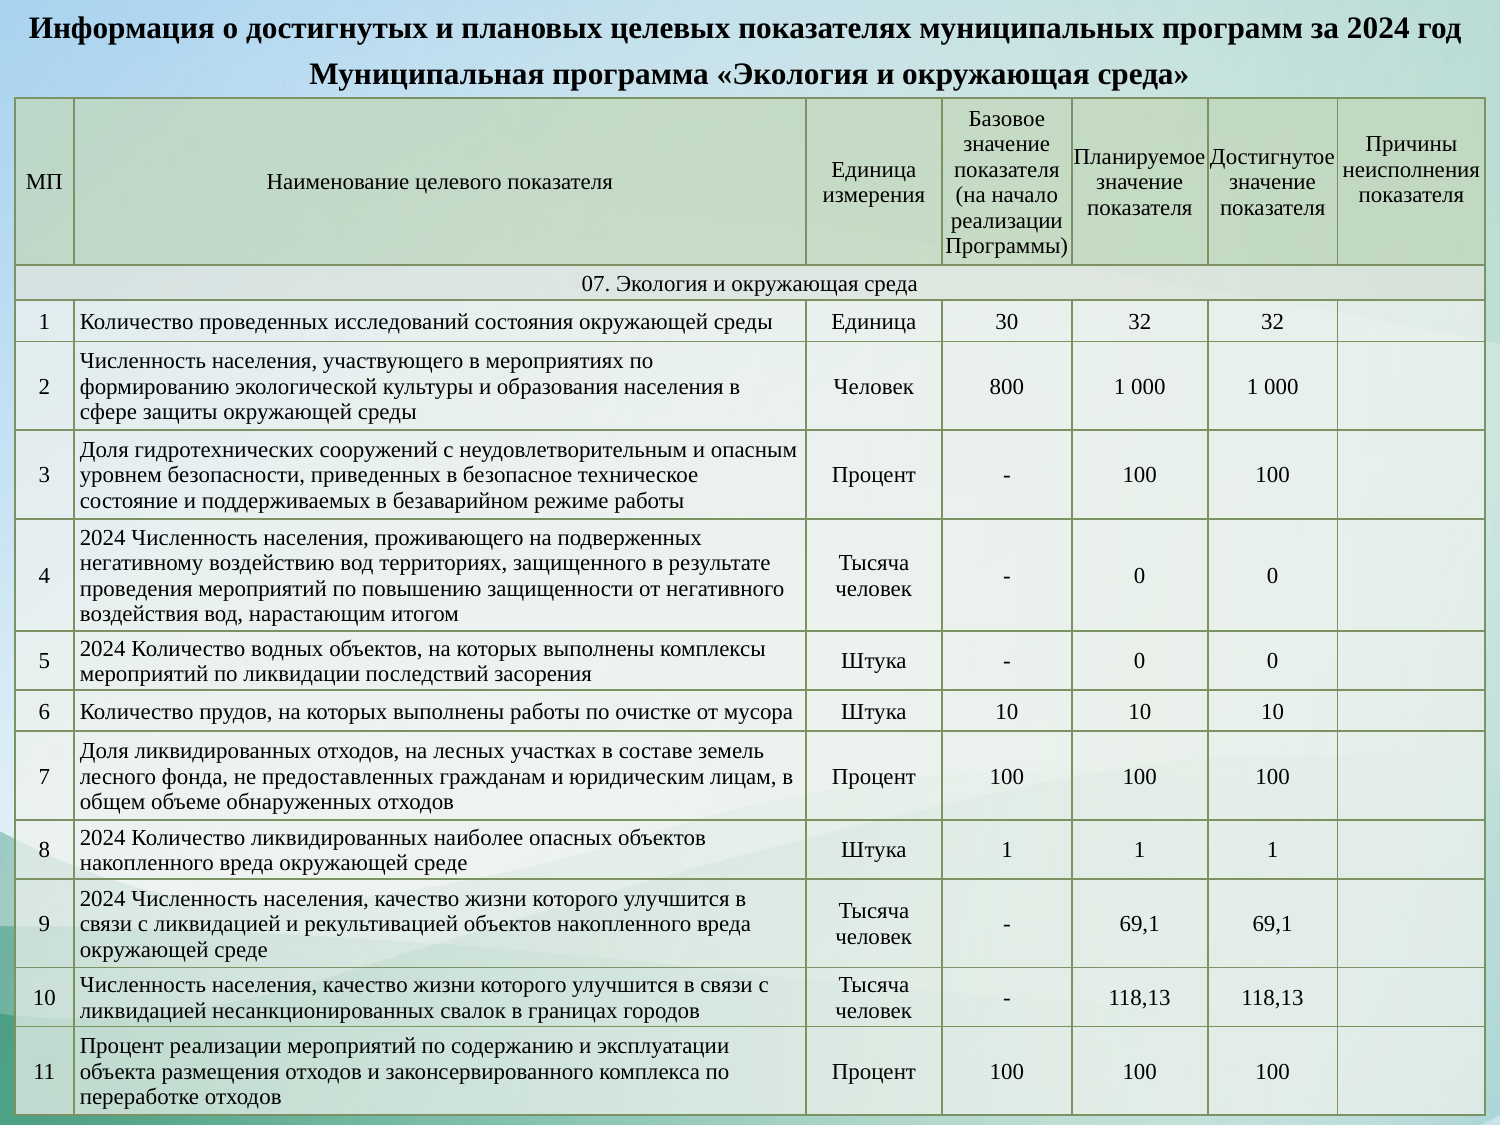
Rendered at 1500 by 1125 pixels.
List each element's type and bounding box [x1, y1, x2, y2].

table_cell [16, 880, 73, 967]
table_cell [1073, 732, 1207, 819]
table_cell [943, 342, 1071, 429]
table_cell [1209, 1027, 1337, 1114]
table_cell [1209, 520, 1337, 630]
table_cell [1073, 880, 1207, 967]
table_cell [1209, 342, 1337, 429]
table_cell [1073, 821, 1207, 878]
table_cell [75, 691, 805, 730]
table_cell [16, 1027, 73, 1114]
table_cell [807, 691, 941, 730]
table_cell [1338, 821, 1484, 878]
table_cell [807, 342, 941, 429]
table_cell [1073, 1027, 1207, 1114]
table_cell [16, 431, 73, 518]
table_cell [16, 632, 73, 689]
table_cell [807, 520, 941, 630]
table_cell [1338, 431, 1484, 518]
table_cell [943, 821, 1071, 878]
table_cell [1209, 431, 1337, 518]
table_cell [943, 880, 1071, 967]
table_cell [1209, 632, 1337, 689]
table_cell [75, 821, 805, 878]
table_cell [16, 342, 73, 429]
table_cell [943, 1027, 1071, 1114]
table_cell [75, 431, 805, 518]
table_cell [75, 342, 805, 429]
table_cell [1209, 301, 1337, 341]
table_cell [943, 520, 1071, 630]
table_cell [16, 266, 1484, 299]
table_cell [1338, 732, 1484, 819]
table_cell [807, 632, 941, 689]
table_header [807, 99, 941, 264]
table_cell [1073, 431, 1207, 518]
table_header [1338, 99, 1484, 264]
table_cell [943, 431, 1071, 518]
table_cell [943, 301, 1071, 341]
table_cell [943, 968, 1071, 1026]
table_cell [75, 1027, 805, 1114]
table_header [1073, 99, 1207, 264]
table_cell [807, 431, 941, 518]
table_cell [16, 691, 73, 730]
table_cell [1209, 732, 1337, 819]
table_cell [75, 968, 805, 1026]
table_cell [1209, 968, 1337, 1026]
table_cell [75, 301, 805, 341]
table_cell [1073, 691, 1207, 730]
table_cell [1338, 301, 1484, 341]
table_cell [1338, 632, 1484, 689]
table_cell [1209, 880, 1337, 967]
table_cell [1073, 632, 1207, 689]
table_cell [75, 880, 805, 967]
table_cell [16, 821, 73, 878]
table_cell [75, 732, 805, 819]
table_cell [16, 301, 73, 341]
table_header [943, 99, 1071, 264]
table_cell [1338, 1027, 1484, 1114]
table_cell [807, 821, 941, 878]
table_cell [807, 301, 941, 341]
table_cell [1209, 821, 1337, 878]
table_cell [1073, 968, 1207, 1026]
table_cell [1338, 691, 1484, 730]
text_box [0, 0, 1500, 99]
table_header [75, 99, 805, 264]
table_cell [1073, 520, 1207, 630]
table_cell [16, 968, 73, 1026]
table_cell [1338, 880, 1484, 967]
table_cell [943, 732, 1071, 819]
table_header [1209, 99, 1337, 264]
table_cell [16, 732, 73, 819]
table_cell [807, 880, 941, 967]
table_cell [943, 691, 1071, 730]
table_cell [807, 1027, 941, 1114]
table_cell [1338, 520, 1484, 630]
table_cell [1338, 342, 1484, 429]
table_header [16, 99, 73, 264]
picture [0, 99, 1500, 1125]
table_cell [75, 632, 805, 689]
table_cell [16, 520, 73, 630]
table_cell [1073, 342, 1207, 429]
table_cell [1338, 968, 1484, 1026]
table_cell [1209, 691, 1337, 730]
table_cell [807, 968, 941, 1026]
table_cell [807, 732, 941, 819]
table_cell [943, 632, 1071, 689]
table_cell [75, 520, 805, 630]
table_cell [1073, 301, 1207, 341]
